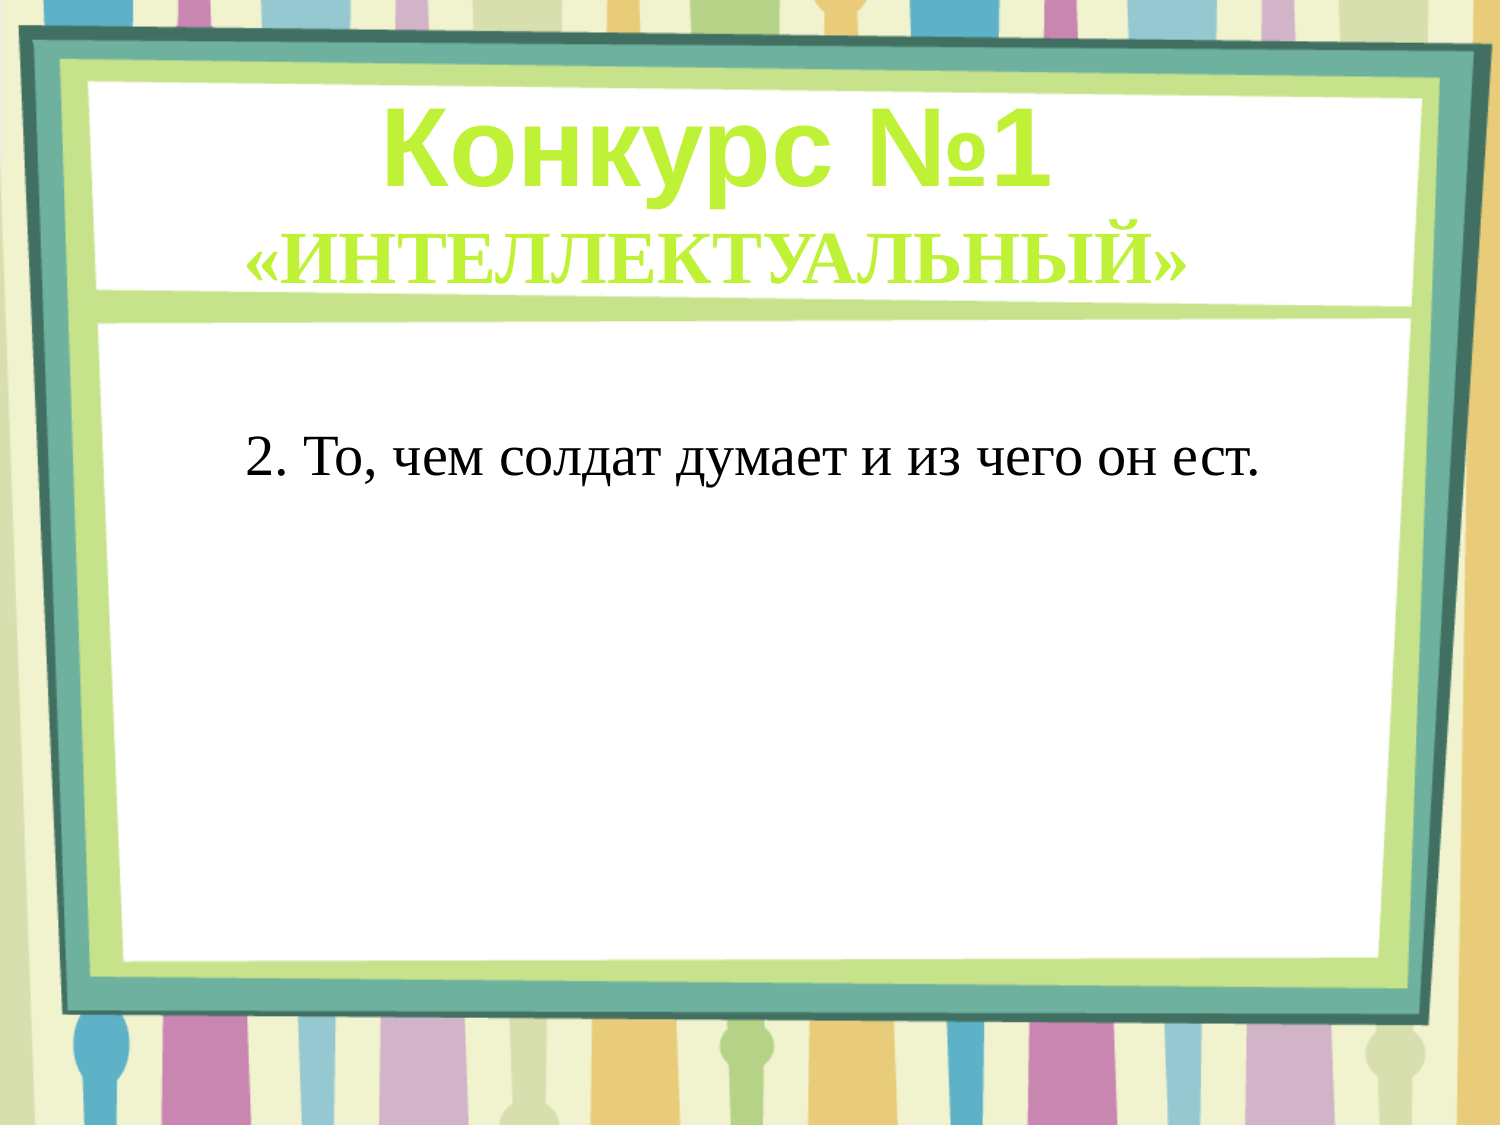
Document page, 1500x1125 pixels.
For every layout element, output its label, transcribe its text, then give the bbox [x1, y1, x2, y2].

text_box Конкурс №1 «ИНТЕЛЛЕКТУАЛЬНЫЙ» [228, 66, 1206, 307]
picture [0, 0, 1500, 1125]
text_box 2. То, чем солдат думает и из чего он ест. [230, 409, 1294, 495]
